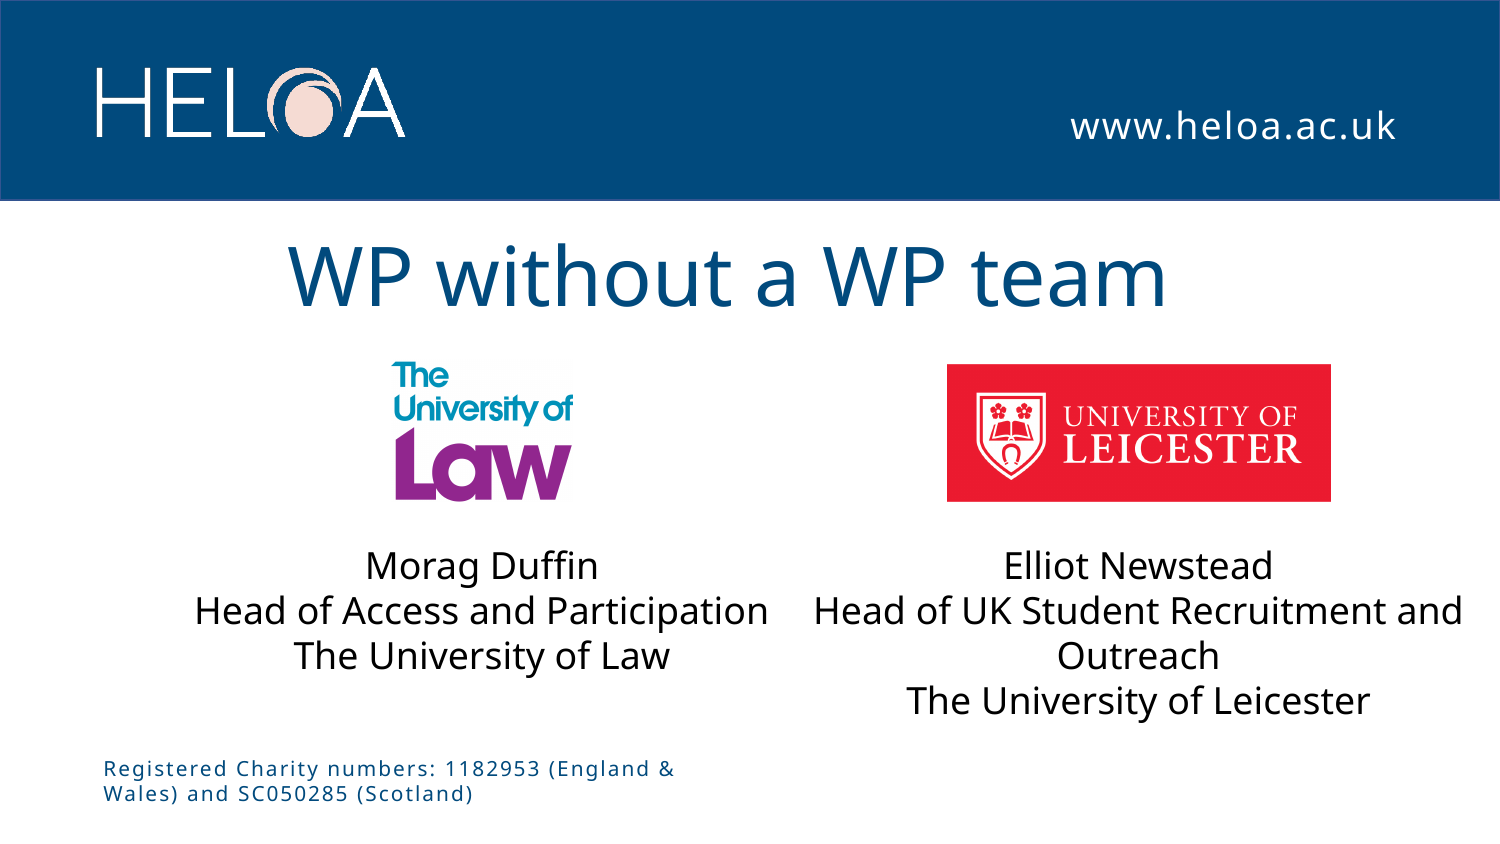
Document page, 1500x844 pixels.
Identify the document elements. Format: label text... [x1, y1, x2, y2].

title WP without a WP team [212, 227, 1246, 332]
text_box www.heloa.ac.uk [983, 50, 1412, 155]
picture [92, 63, 411, 141]
text_box [0, 0, 1500, 201]
text_box Morag Duffin Head of Access and Participation The University of Law [107, 534, 858, 685]
picture [549, 406, 558, 416]
text_box Registered Charity numbers: 1182953 (England & Wales) and SC050285 (Scotland) [88, 752, 730, 813]
picture [391, 359, 573, 502]
picture [947, 364, 1331, 502]
text_box Elliot Newstead Head of UK Student Recruitment and Outreach The University of Leicester [763, 534, 1500, 730]
